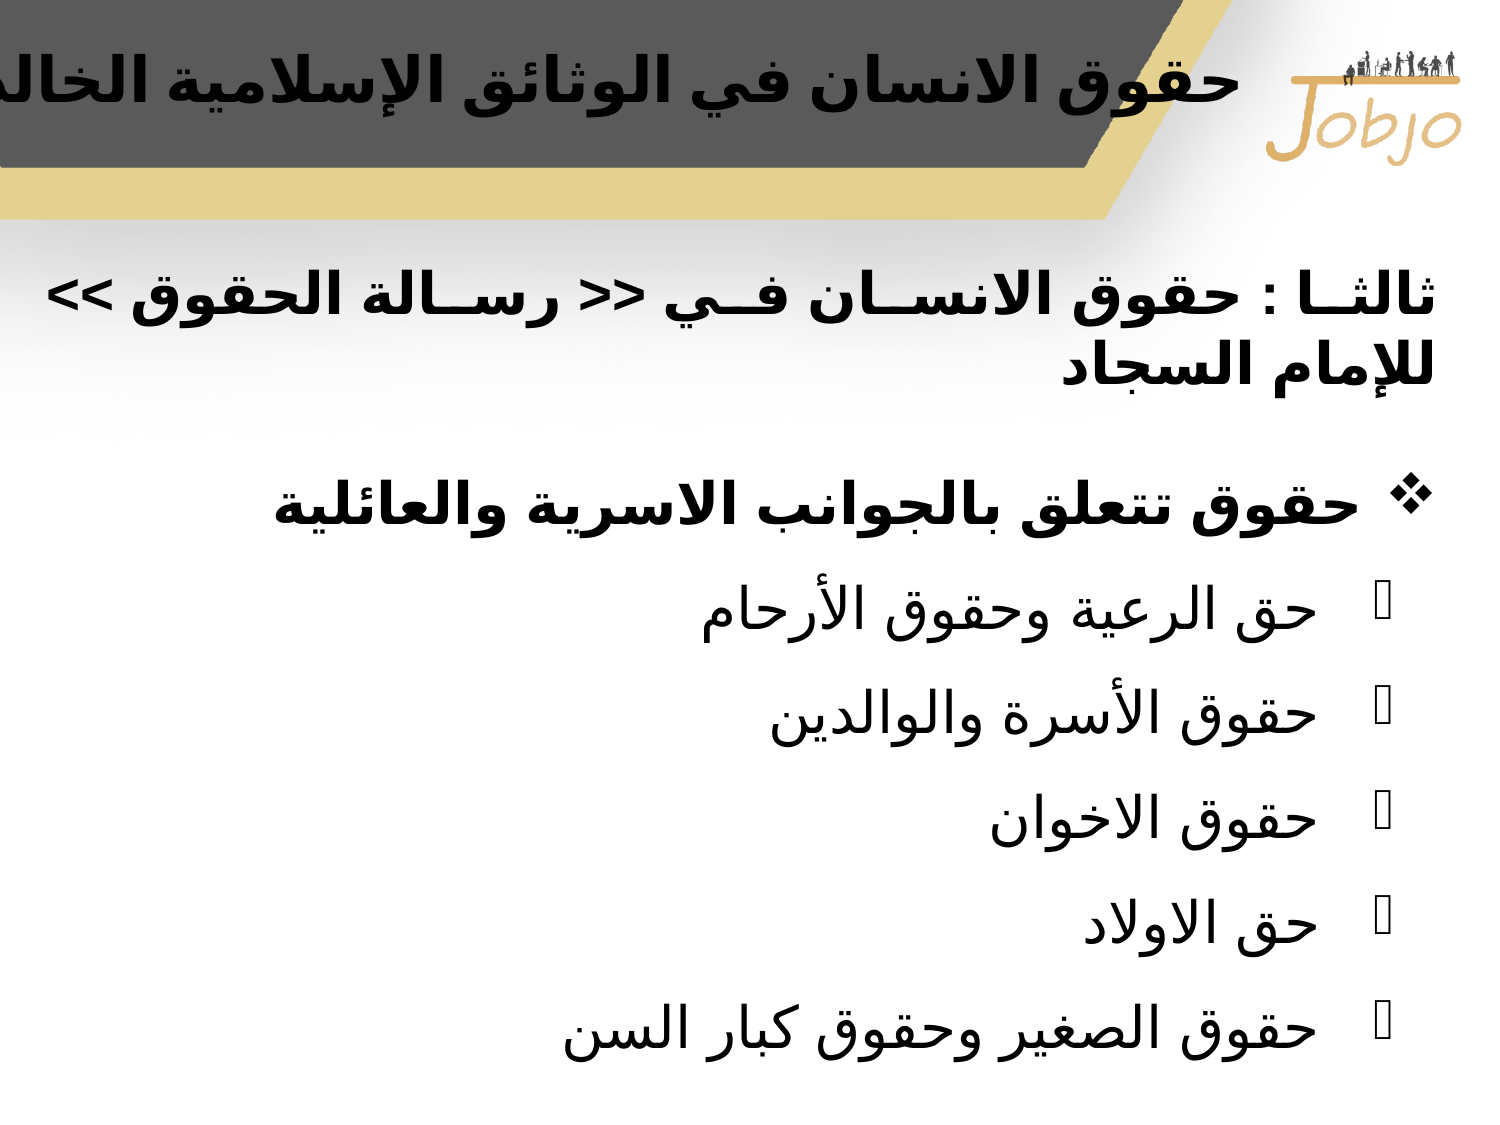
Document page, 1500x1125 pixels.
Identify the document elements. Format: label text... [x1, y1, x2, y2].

text_box ثالثا : حقوق الانسان في << رسالة الحقوق >> للإمام السجاد حقوق تتعلق بالجوانب الاسرية والعائلية حق الرعية وحقوق الأرحام حقوق الأسرة والوالدين حقوق الاخوان حق الاولاد حقوق الصغير وحقوق كبار السن [31, 248, 1454, 1125]
title حقوق الانسان في الوثائق الإسلامية الخالدة [0, 21, 1268, 210]
picture [0, 0, 1500, 1125]
list [23, 231, 1436, 920]
